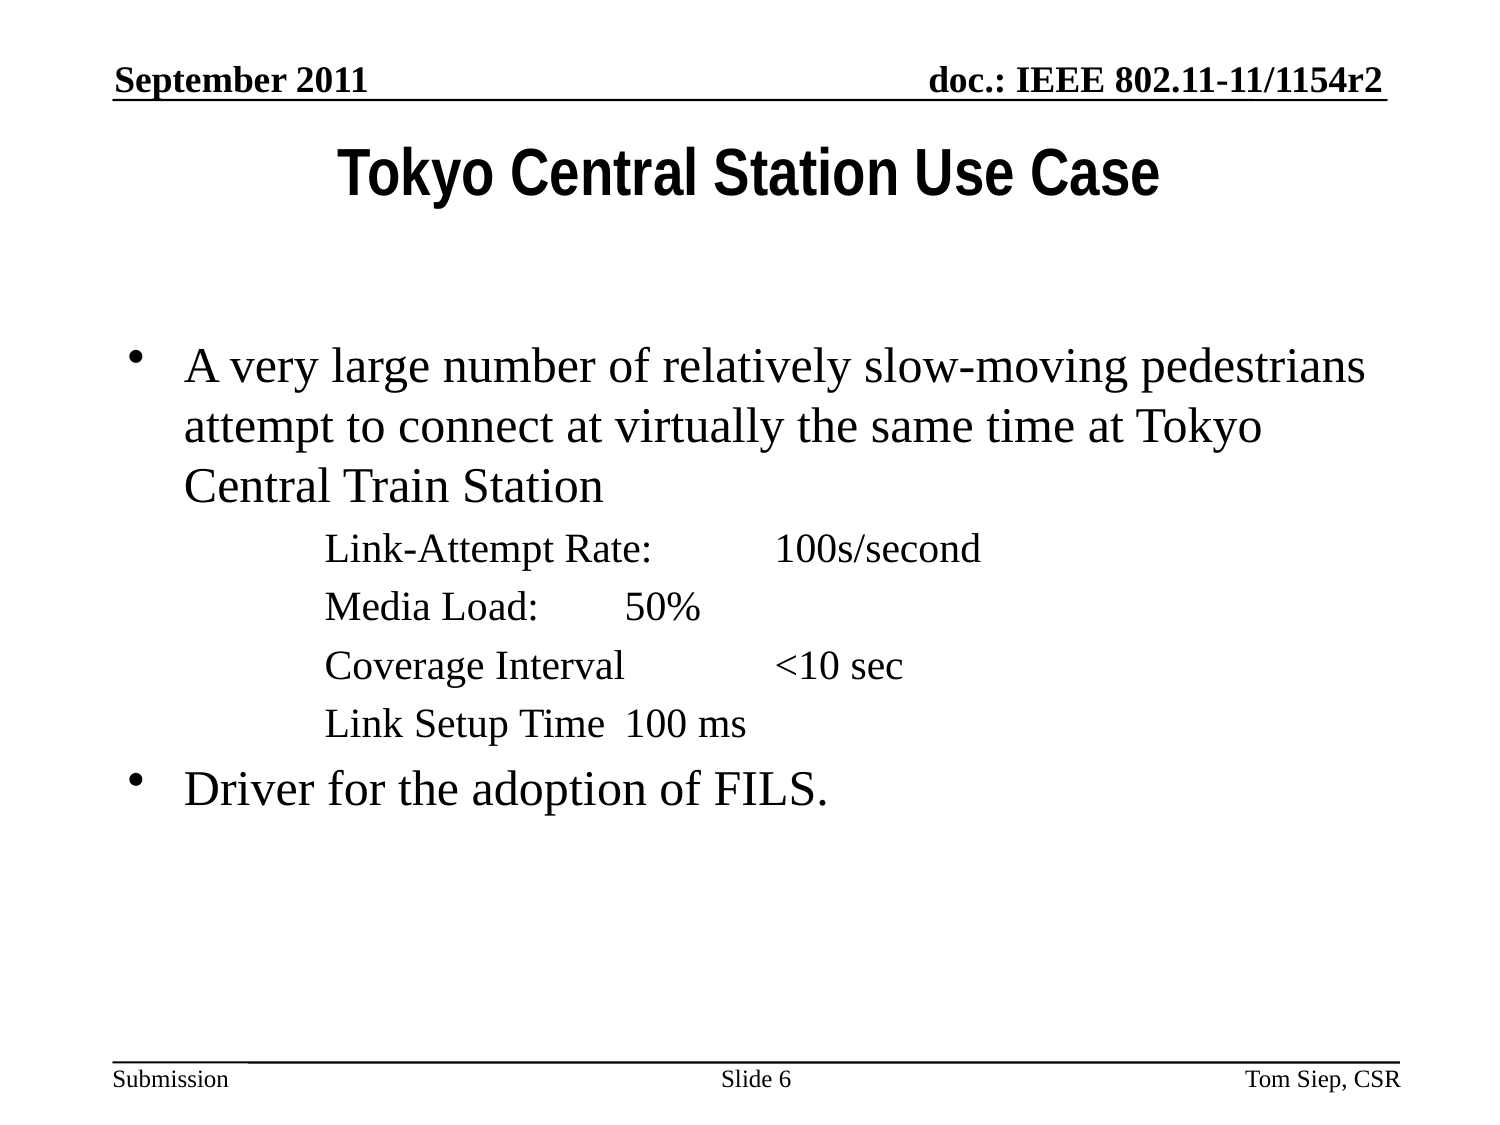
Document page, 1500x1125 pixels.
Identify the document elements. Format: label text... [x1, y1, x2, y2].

slide_number Slide 6 [712, 1061, 800, 1093]
title Tokyo Central Station Use Case [112, 112, 1388, 226]
list A very large number of relatively slow-moving pedestrians attempt to connect at virtually the same time at Tokyo Central Train Station Link-Attempt Rate: 100s/second Media Load: 50% Coverage Interval <10 sec Link Setup Time 100 ms Driver for the adoption of FILS. [112, 324, 1388, 1001]
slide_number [114, 54, 372, 101]
footer Tom Siep, CSR [1243, 1061, 1402, 1093]
